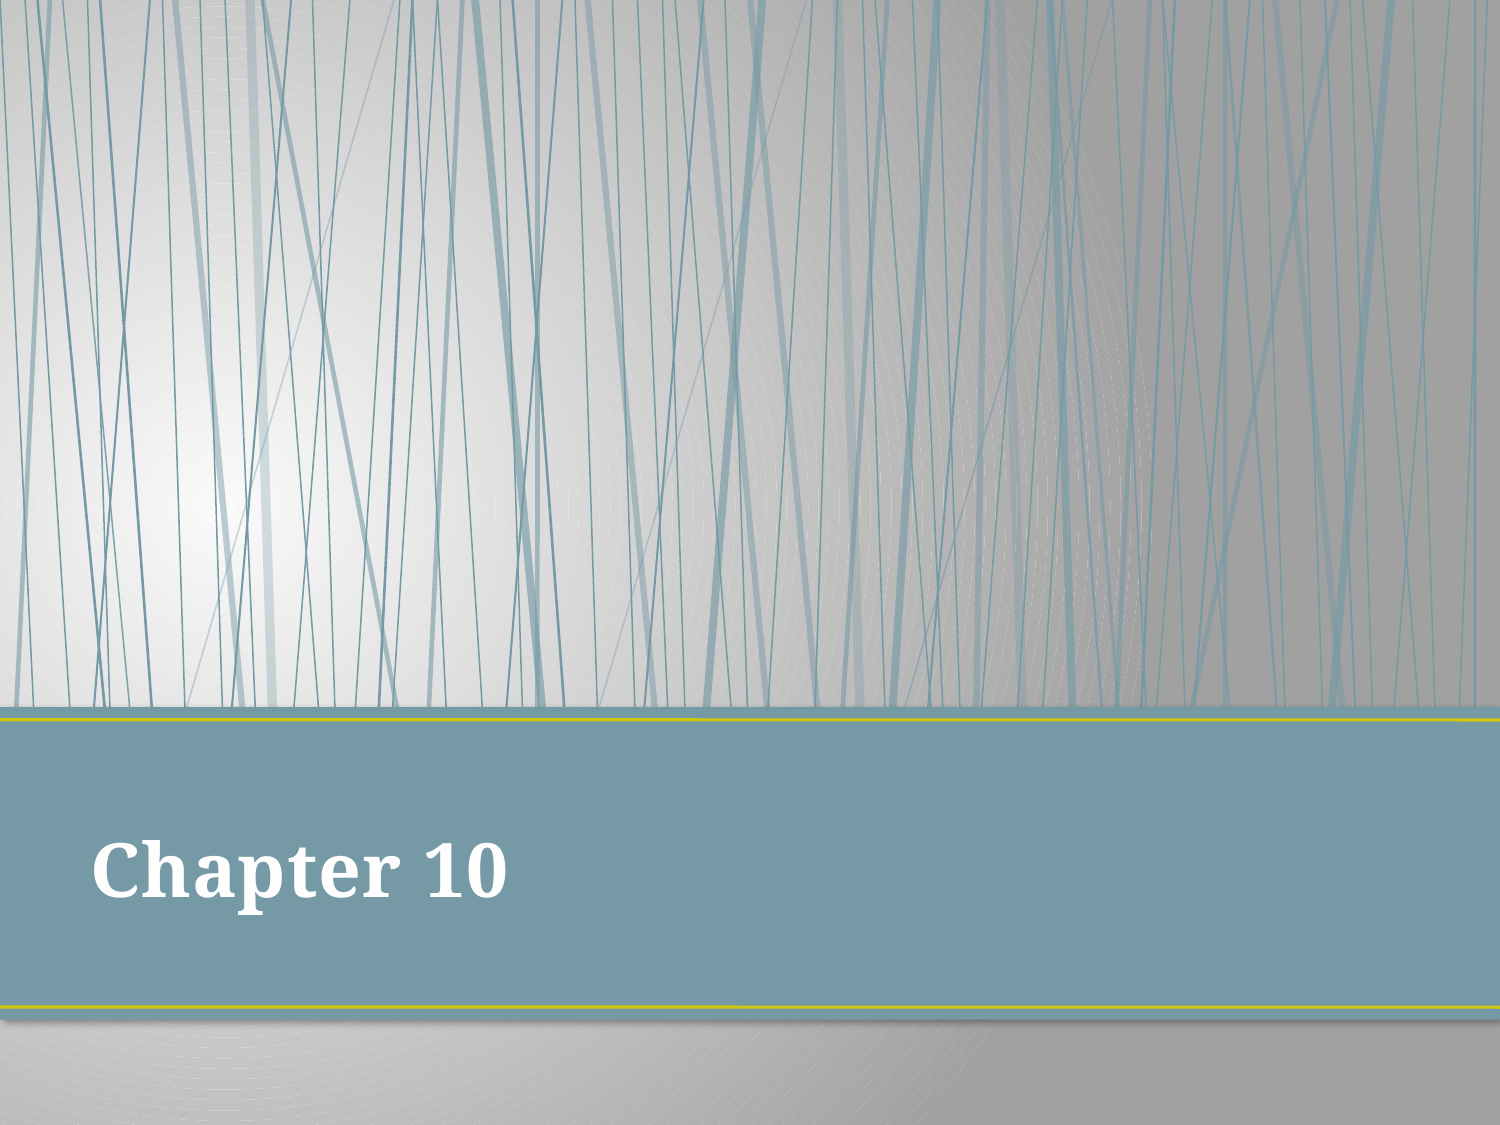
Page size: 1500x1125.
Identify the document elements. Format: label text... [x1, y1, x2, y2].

title Chapter 10 [75, 732, 1438, 920]
